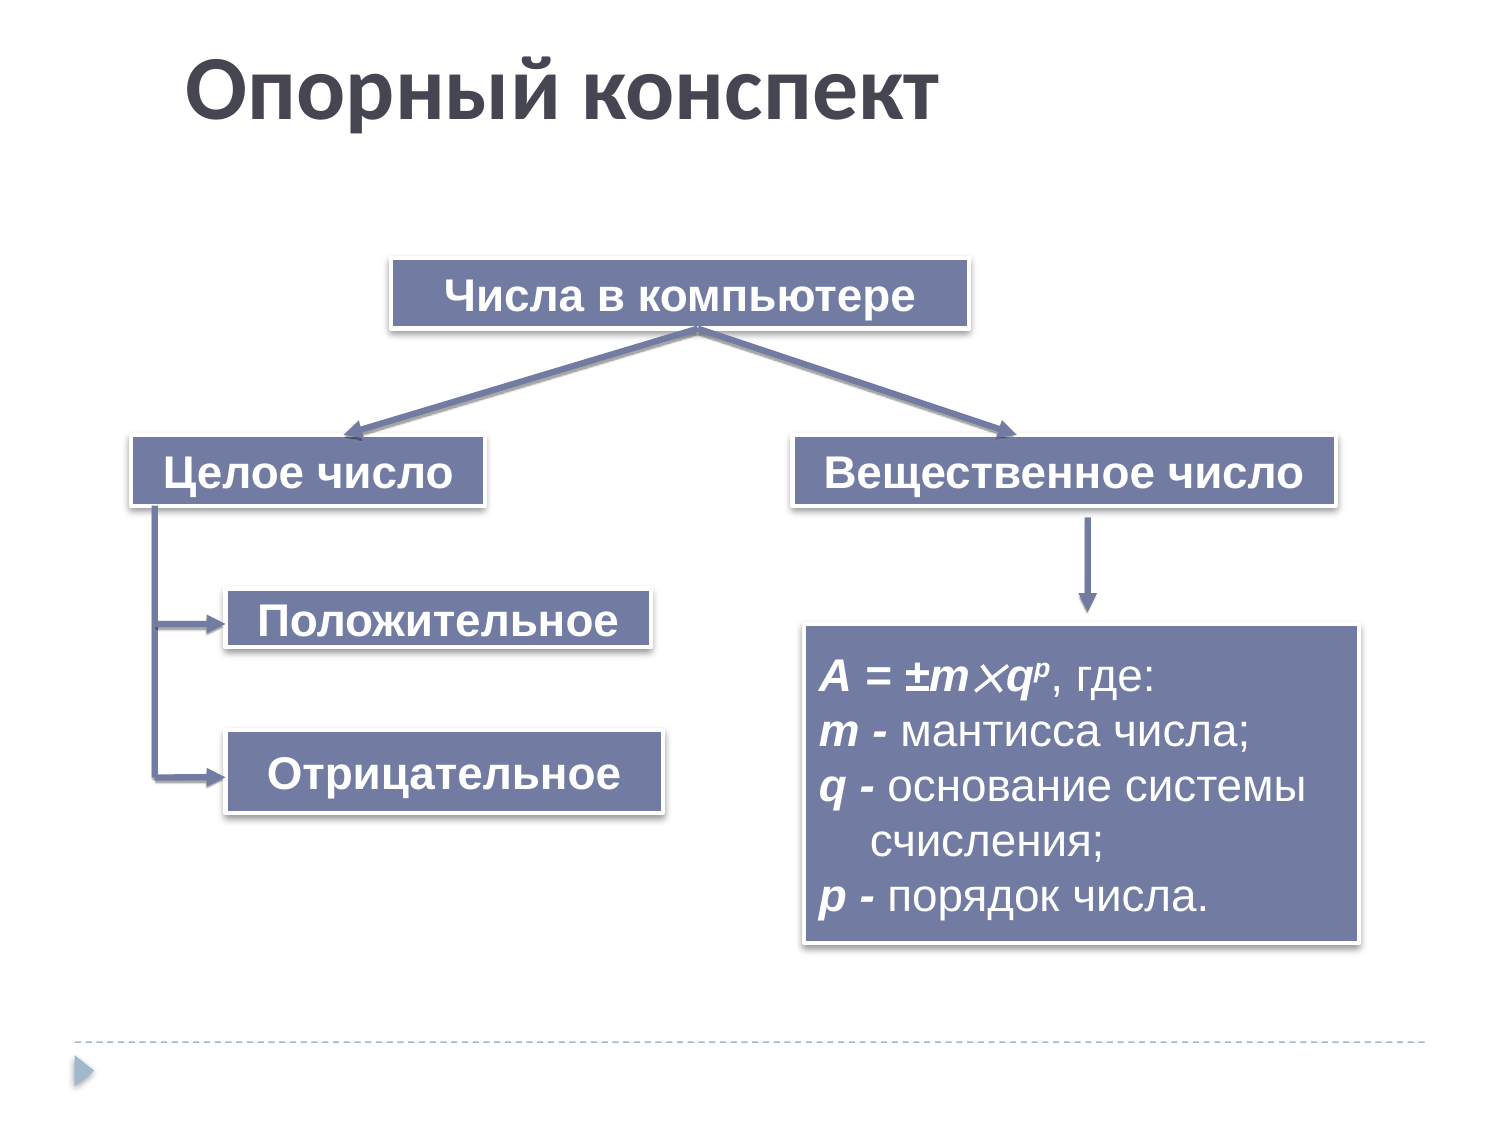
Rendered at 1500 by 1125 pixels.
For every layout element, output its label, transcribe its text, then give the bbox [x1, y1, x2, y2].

text_box [1081, 517, 1094, 612]
text_box Отрицательное [223, 728, 665, 815]
text_box [154, 617, 226, 631]
text_box Вещественное число [790, 433, 1338, 508]
text_box Числа в компьютере [389, 256, 971, 331]
text_box Положительное [223, 586, 653, 649]
text_box [154, 771, 226, 784]
text_box [697, 328, 1017, 437]
text_box А = ±mqp, где: m - мантисса числа; q - основание системы счисления; p - порядок числа. [802, 622, 1361, 945]
text_box [343, 328, 698, 438]
text_box Целое число [129, 433, 487, 508]
text_box Опорный конспект [171, 31, 1425, 135]
